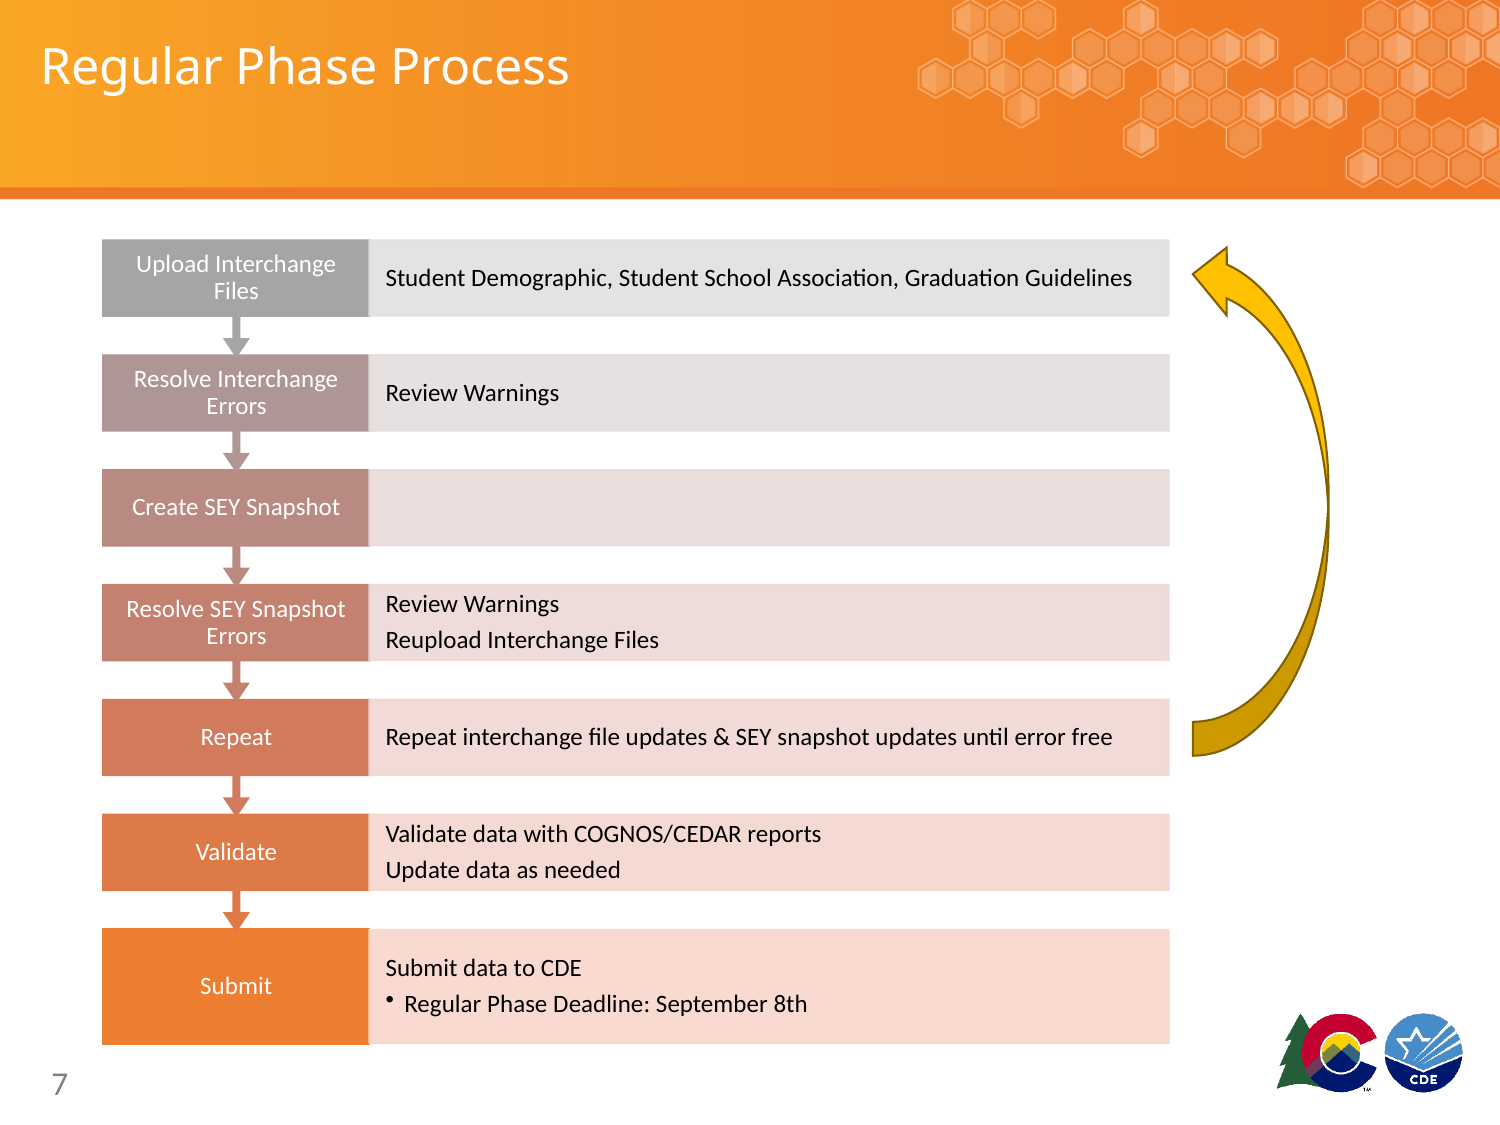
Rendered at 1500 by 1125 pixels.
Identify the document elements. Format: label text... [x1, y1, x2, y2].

text_box [1191, 245, 1330, 757]
picture [0, 0, 1500, 200]
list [103, 240, 1169, 1045]
slide_number 7 [36, 1054, 375, 1115]
picture [1275, 1012, 1463, 1093]
title Regular Phase Process [40, 41, 1038, 166]
